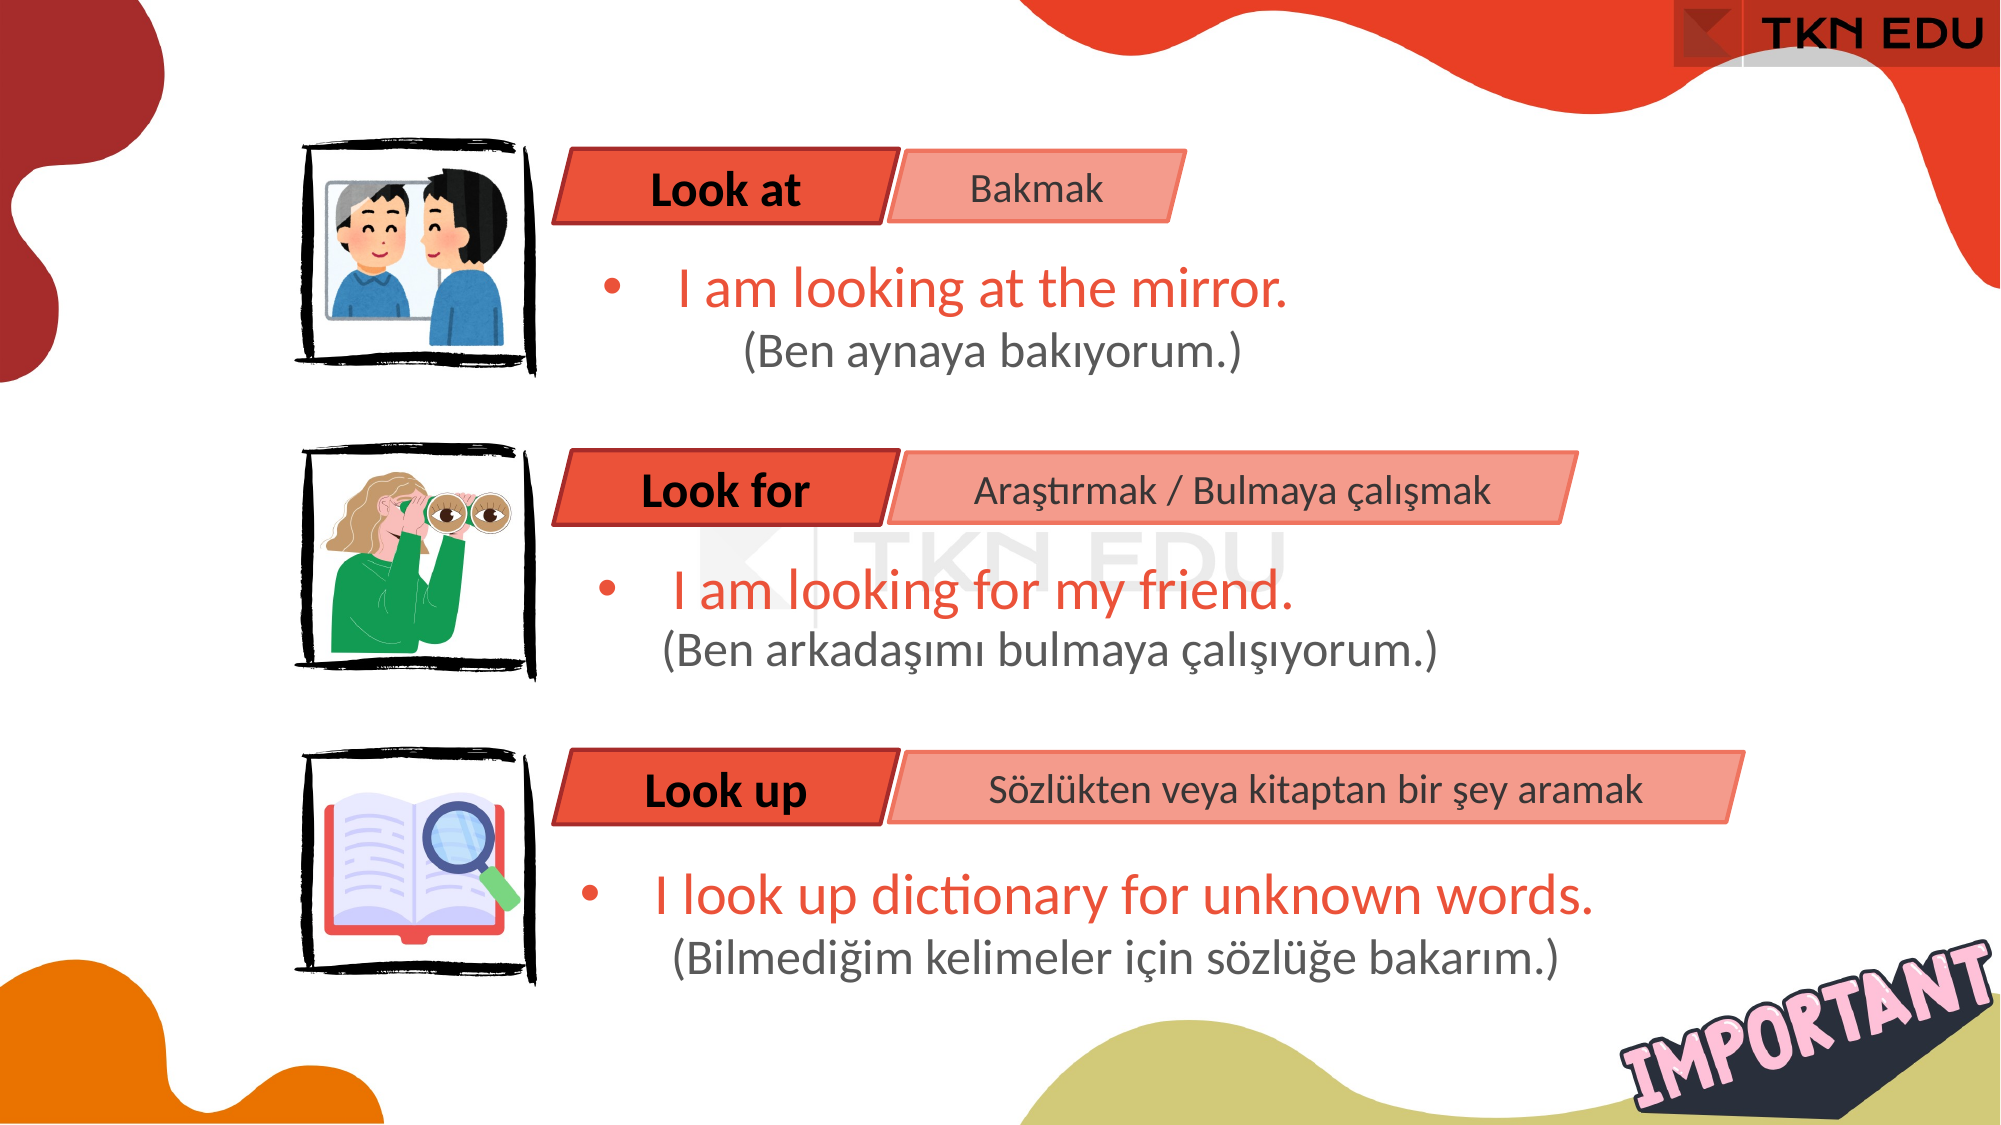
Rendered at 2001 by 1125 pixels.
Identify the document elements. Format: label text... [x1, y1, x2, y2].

text_box Araştırmak / Bulmaya çalışmak [888, 452, 1578, 523]
text_box (Ben aynaya bakıyorum.) [584, 313, 1402, 390]
text_box (Ben arkadaşımı bulmaya çalışıyorum.) [642, 611, 1459, 689]
text_box Look at [553, 148, 899, 224]
text_box I look up dictionary for unknown words. [553, 857, 1636, 935]
text_box I am looking for my friend. [553, 552, 1353, 629]
text_box Sözlükten veya kitaptan bir şey aramak [888, 751, 1744, 823]
text_box Bakmak [888, 150, 1186, 222]
picture [0, 0, 2001, 1125]
text_box Look up [553, 749, 899, 825]
text_box Look for [553, 450, 899, 525]
text_box (Bilmediğim kelimeler için sözlüğe bakarım.) [584, 920, 1649, 997]
text_box I am looking at the mirror. [553, 250, 1353, 328]
